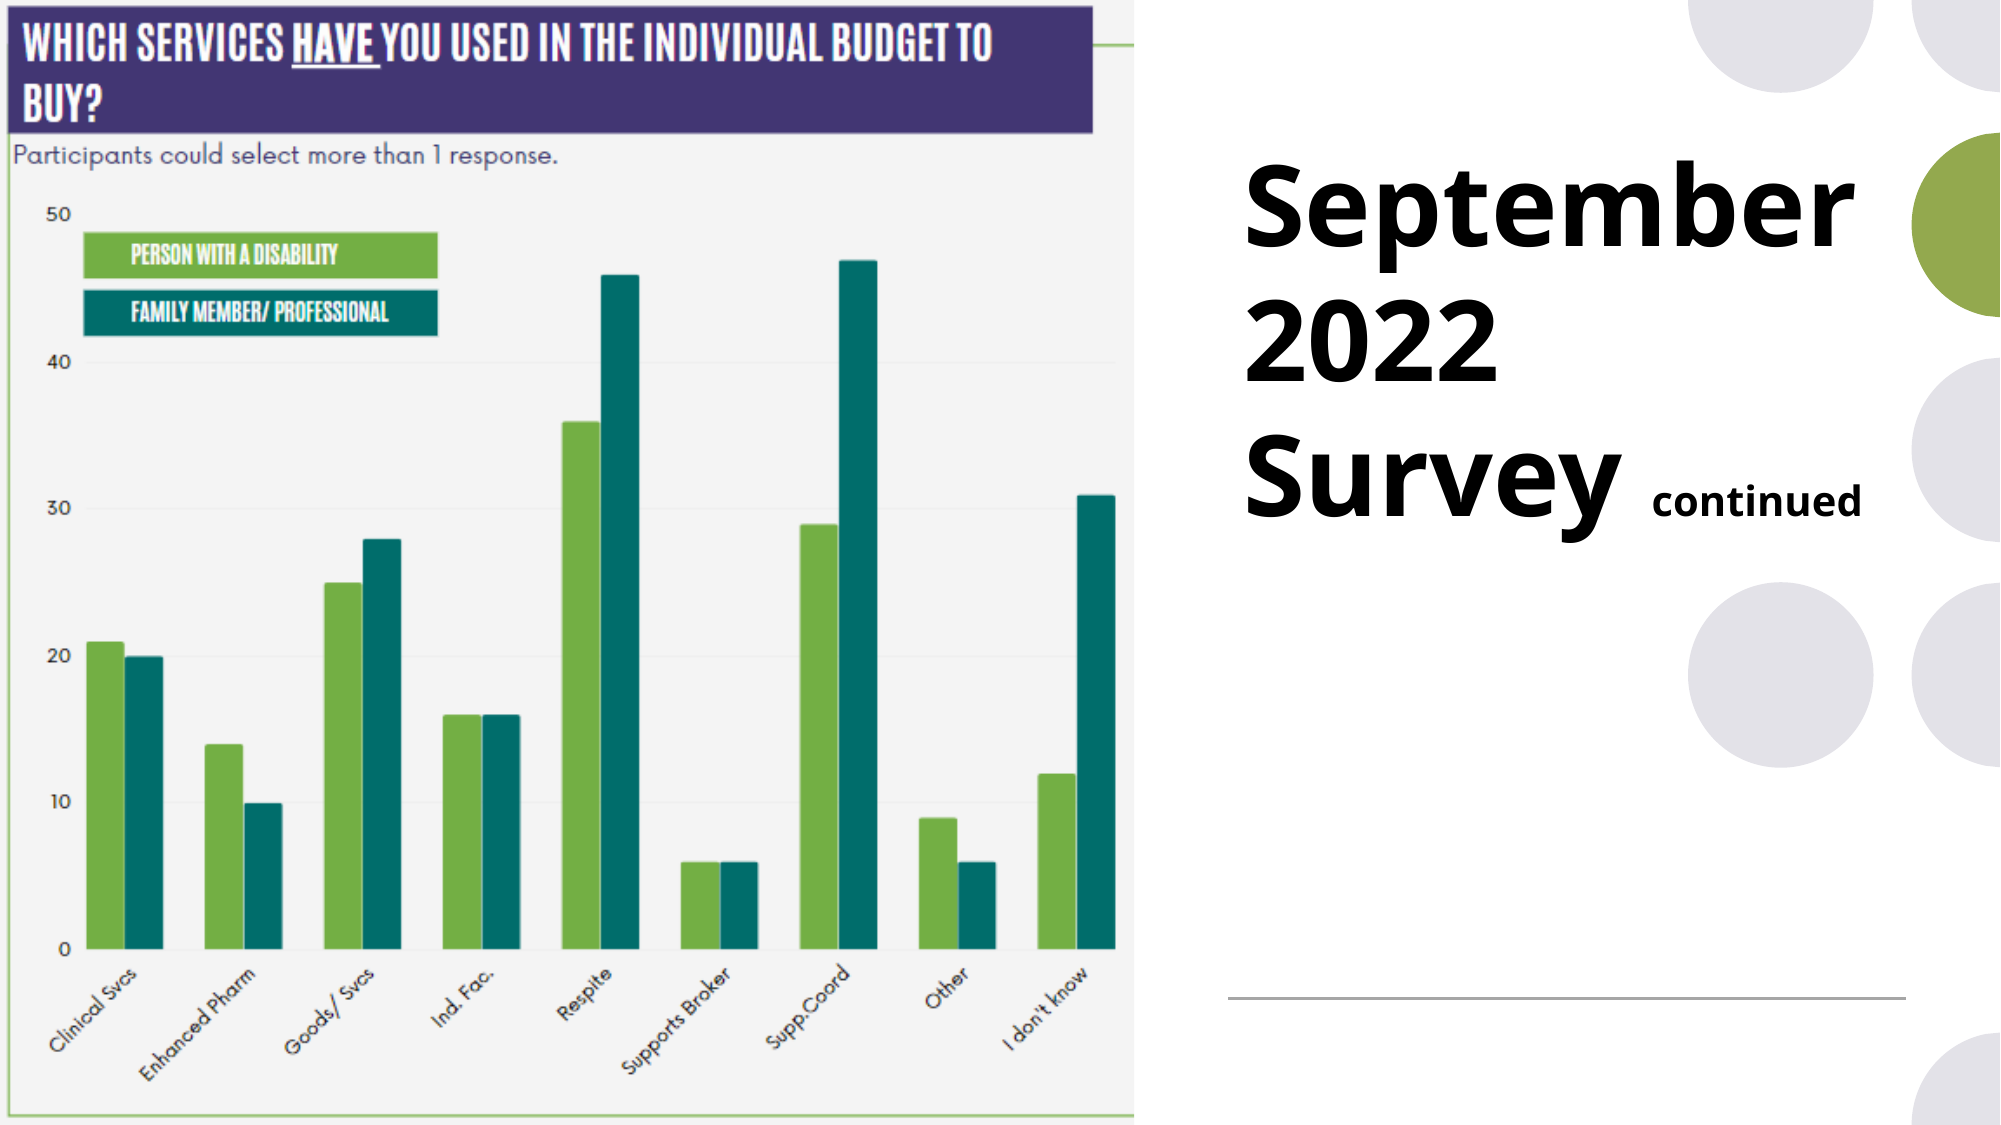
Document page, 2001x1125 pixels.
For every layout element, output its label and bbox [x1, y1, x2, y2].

text_box [1687, 0, 2000, 1125]
text_box [1135, 0, 1687, 1125]
list [0, 0, 1135, 1125]
